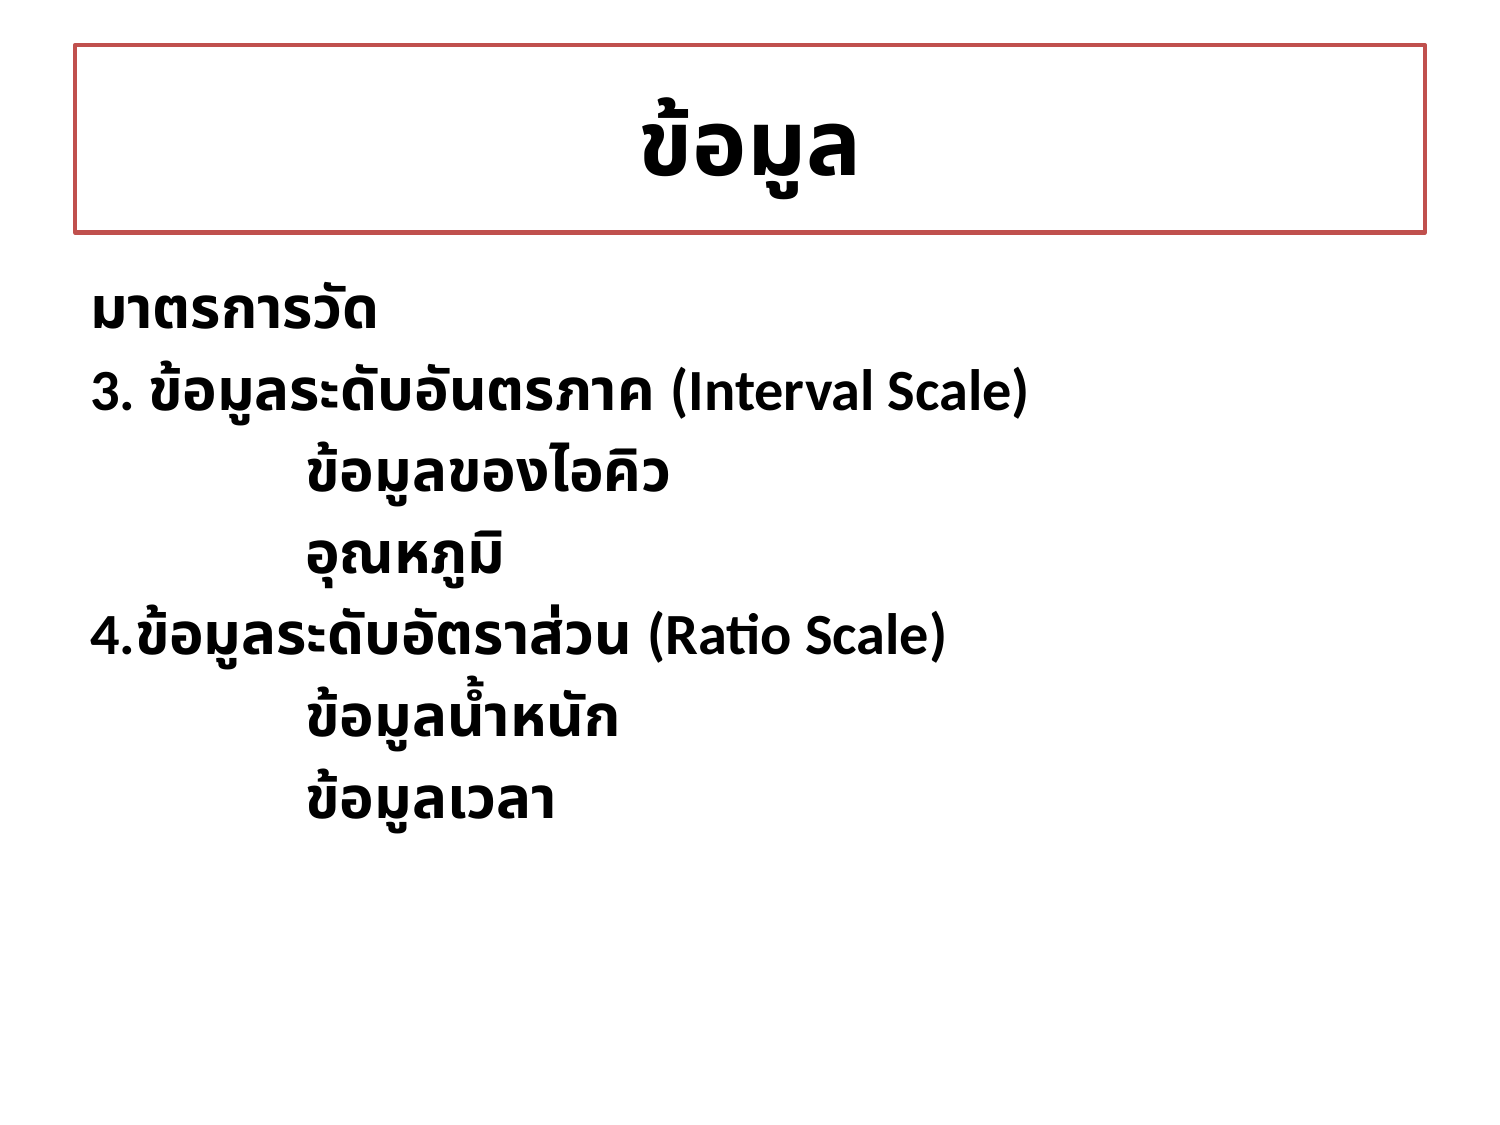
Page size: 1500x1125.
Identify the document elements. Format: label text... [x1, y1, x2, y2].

title ข้อมูล [73, 43, 1427, 235]
list มาตรการวัด 3. ข้อมูลระดับอันตรภาค (Interval Scale) ข้อมูลของไอคิว อุณหภูมิ 4.ข้อมูลระดับอัตราส่วน (Ratio Scale) ข้อมูลน้ำหนัก ข้อมูลเวลา [75, 262, 1425, 1094]
